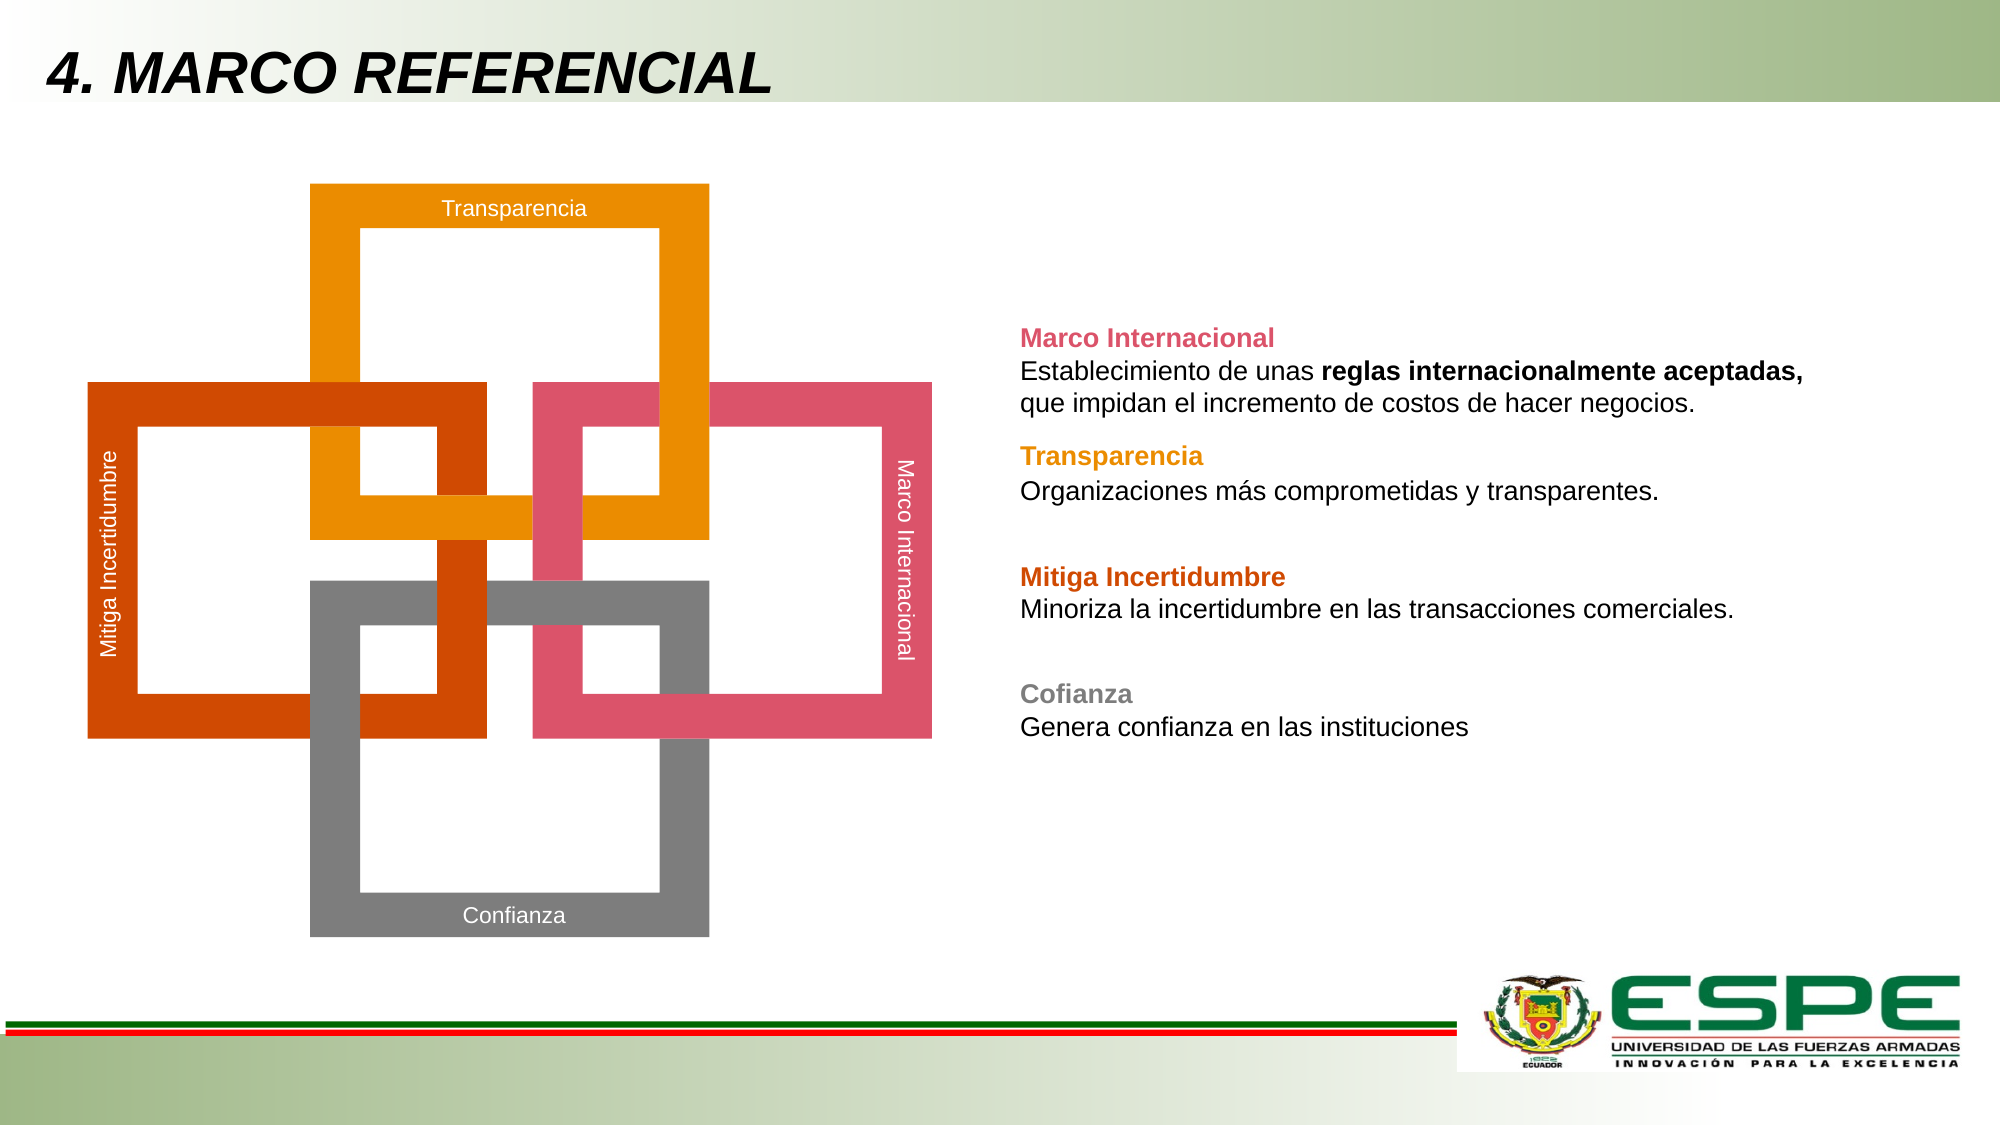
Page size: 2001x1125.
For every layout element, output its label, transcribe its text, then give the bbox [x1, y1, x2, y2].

text_box 4. MARCO REFERENCIAL [33, 26, 1759, 114]
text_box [87, 183, 933, 939]
text_box Transparencia Organizaciones más comprometidas y transparentes. [1020, 438, 1804, 533]
text_box Marco Internacional Establecimiento de unas reglas internacionalmente aceptadas, que impidan el incremento de costos de hacer negocios. [1020, 320, 1822, 415]
text_box Mitiga Incertidumbre Minoriza la incertidumbre en las transacciones comerciales. [1020, 559, 1786, 653]
picture [1456, 968, 1994, 1072]
text_box Cofianza Genera confianza en las instituciones [1020, 676, 1822, 771]
